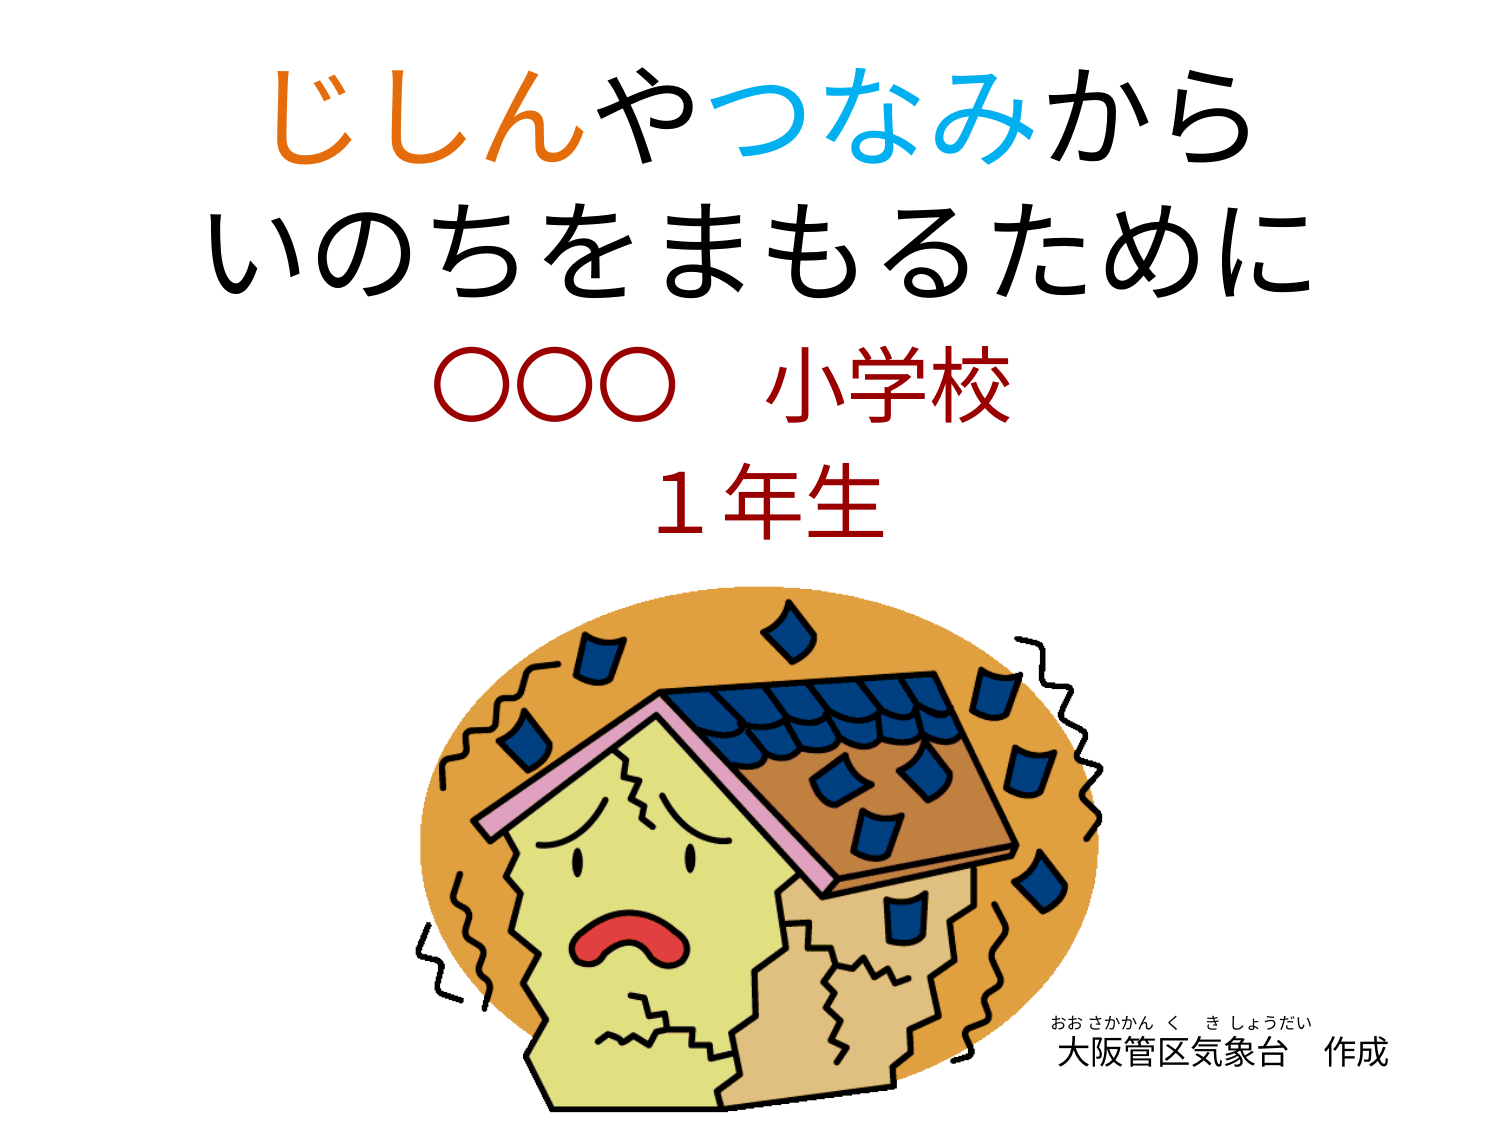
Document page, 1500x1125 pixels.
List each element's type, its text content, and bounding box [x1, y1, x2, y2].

picture [411, 583, 1106, 1116]
text_box おお さかかん く き しょうだい [1112, 1005, 1332, 1041]
text_box じしんやつなみから いのちをまもるために [0, 38, 1500, 323]
text_box 〇〇〇 小学校 １年生 [131, 325, 1396, 586]
text_box 大阪管区気象台 作成 [1112, 1023, 1405, 1079]
